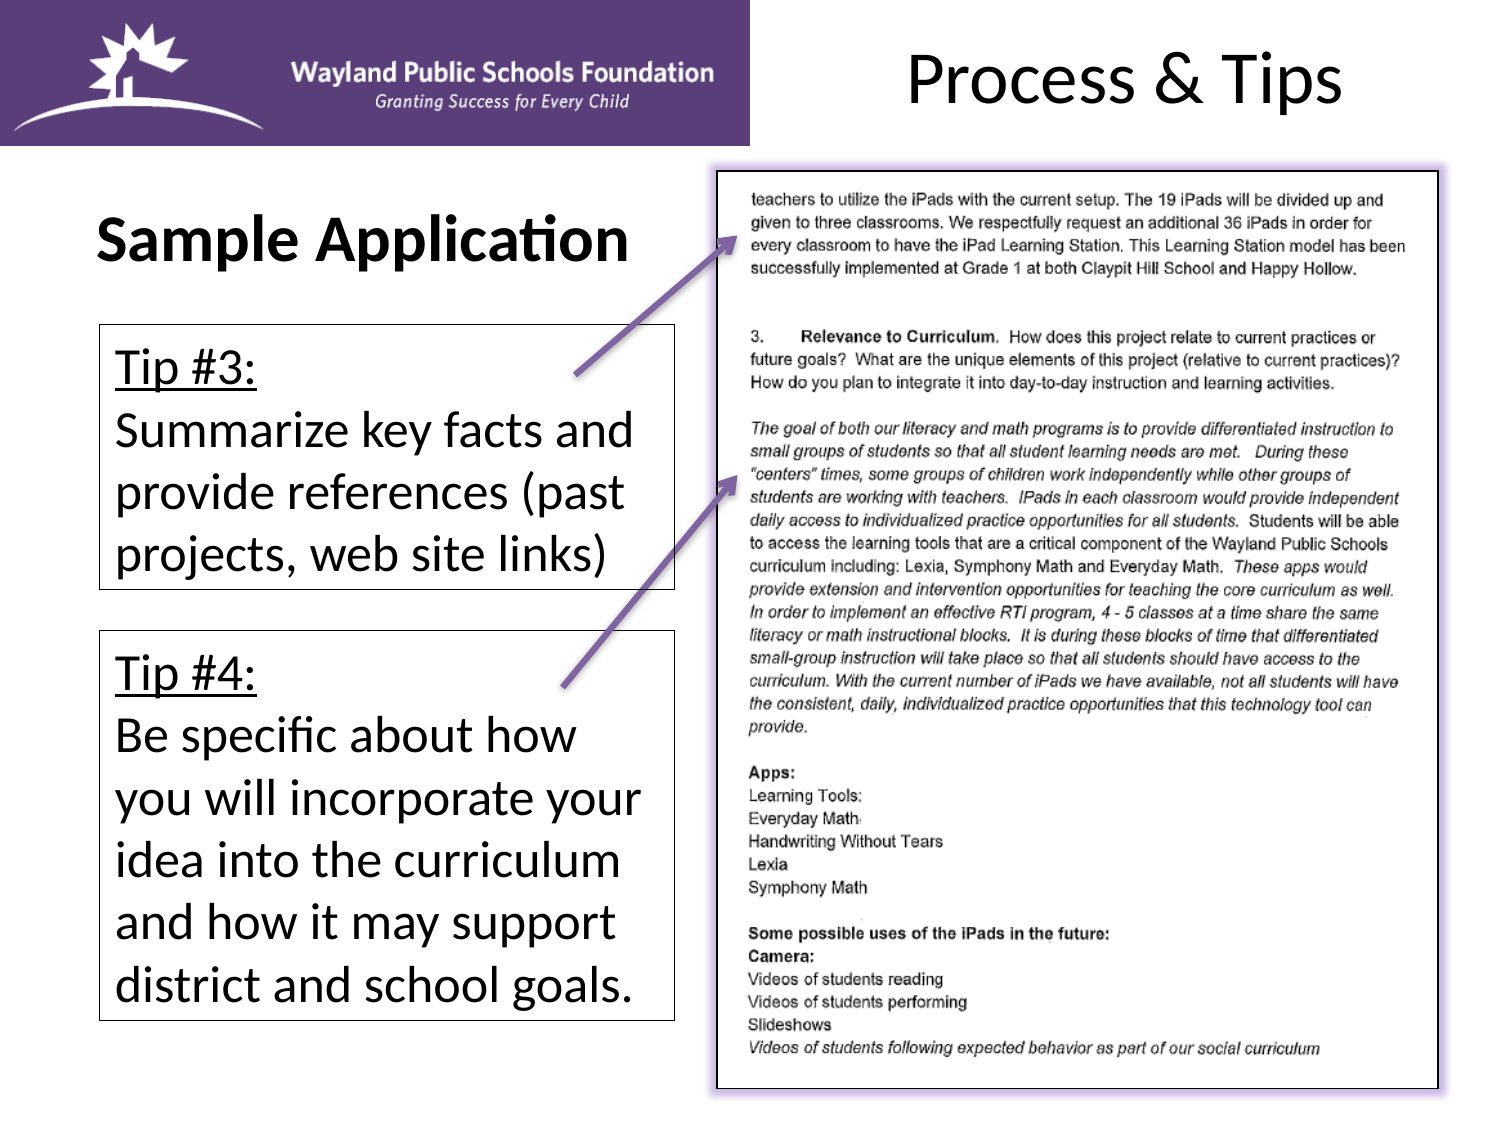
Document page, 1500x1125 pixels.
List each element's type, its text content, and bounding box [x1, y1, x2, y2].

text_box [574, 235, 738, 376]
text_box Sample Application [80, 187, 647, 283]
text_box Process & Tips [752, 1, 1500, 146]
text_box Tip #4: Be specific about how you will incorporate your idea into the curriculum and how it may support district and school goals. [99, 630, 675, 1021]
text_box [562, 474, 738, 688]
picture [0, 0, 751, 146]
text_box Tip #3: Summarize key facts and provide references (past projects, web site links) [99, 324, 675, 590]
picture [717, 171, 1438, 1088]
